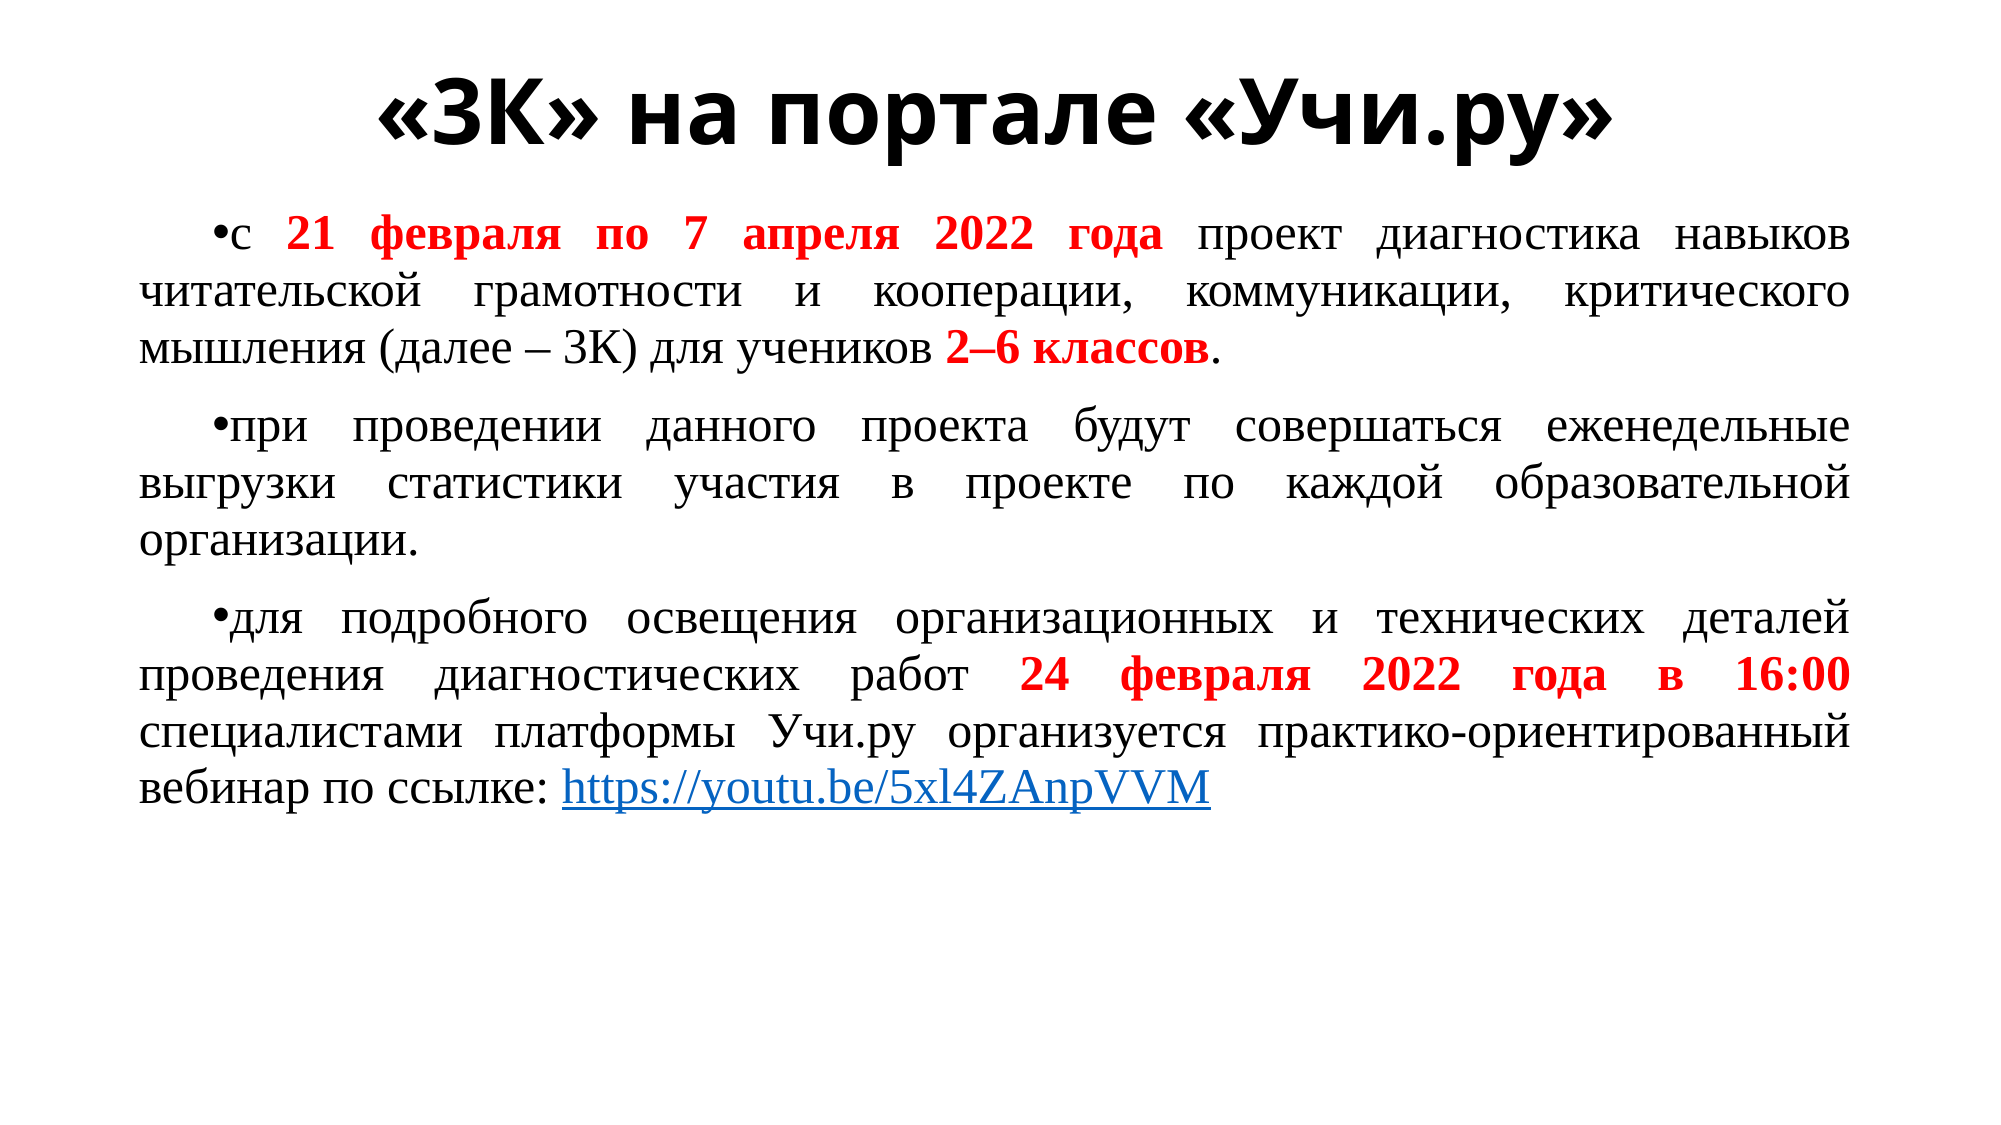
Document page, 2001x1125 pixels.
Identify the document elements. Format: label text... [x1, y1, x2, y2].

list с 21 февраля по 7 апреля 2022 года проект диагностика навыков читательской грамотности и кооперации, коммуникации, критического мышления (далее – 3К) для учеников 2–6 классов. при проведении данного проекта будут совершаться еженедельные выгрузки статистики участия в проекте по каждой образовательной организации. для подробного освещения организационных и технических деталей проведения диагностических работ 24 февраля 2022 года в 16:00 специалистами платформы Учи.ру организуется практико-ориентированный вебинар по ссылке: https://youtu.be/5xl4ZAnpVVM [86, 196, 1867, 967]
title «3К» на портале «Учи.ру» [133, 31, 1859, 196]
